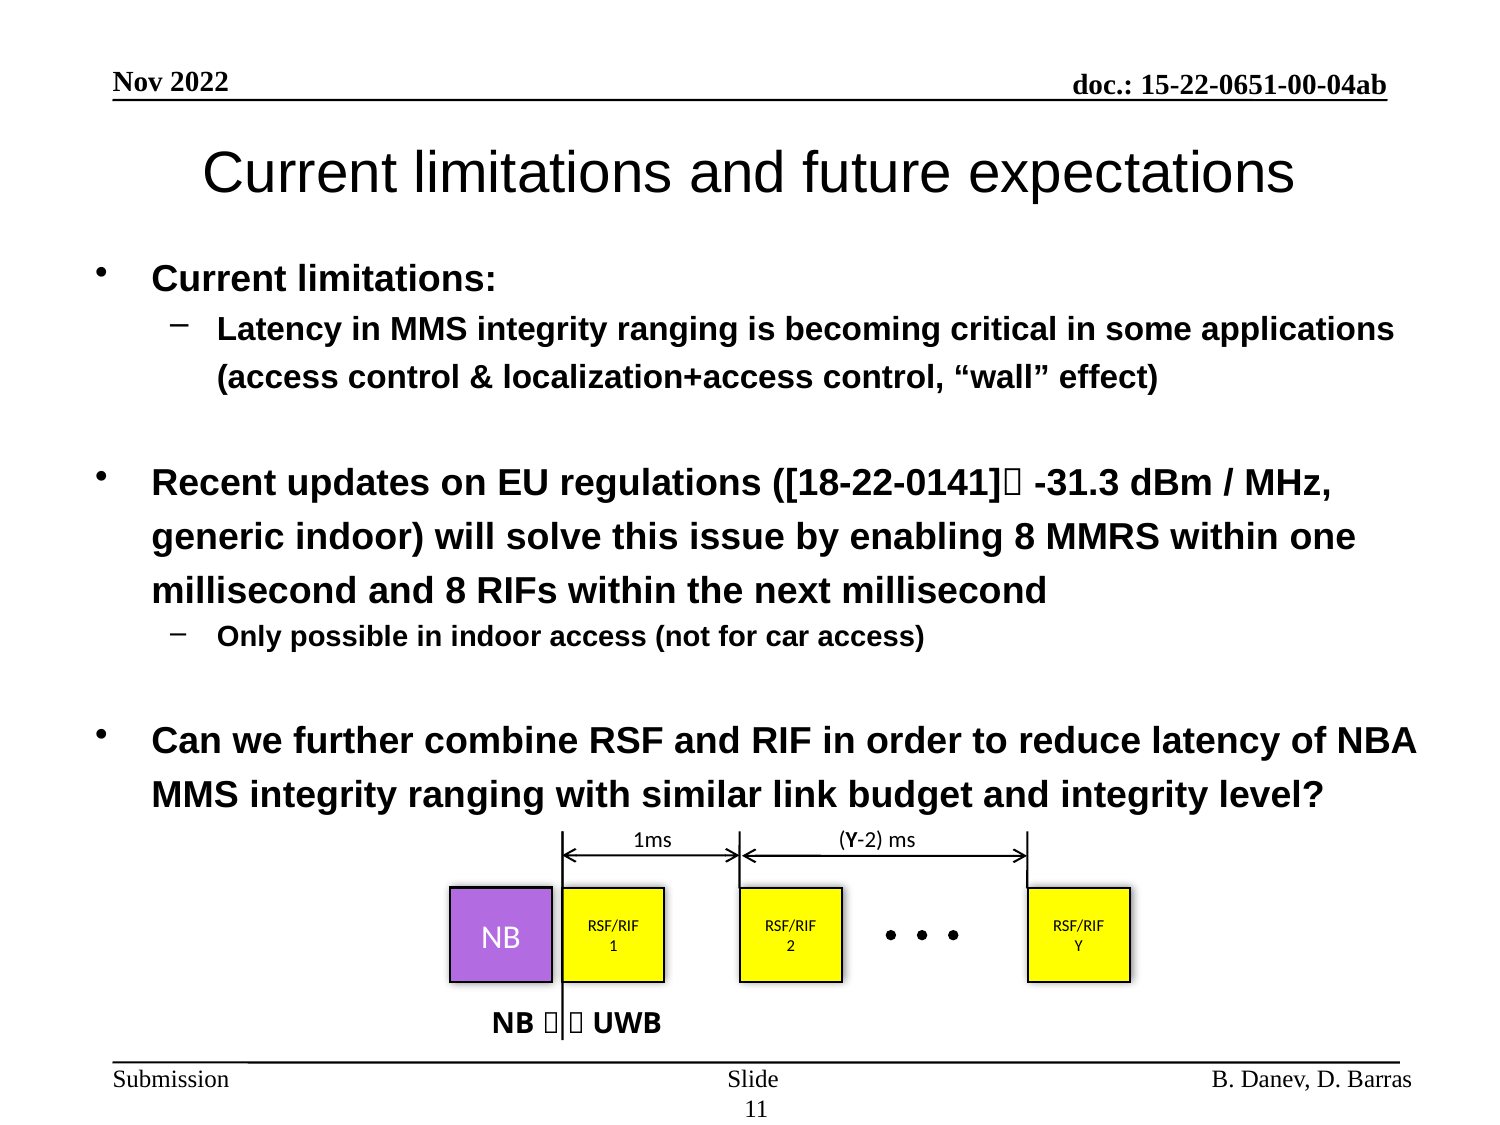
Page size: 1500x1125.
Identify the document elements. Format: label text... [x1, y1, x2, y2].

text_box RSF/RIF 1 [563, 887, 665, 983]
footer B. Danev, D. Barras [820, 1062, 1413, 1093]
text_box NB [450, 887, 553, 982]
text_box [562, 848, 624, 863]
text_box [681, 848, 739, 863]
text_box (Y-2) ms [830, 816, 925, 861]
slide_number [112, 62, 375, 98]
text_box RSF/RIF Y [1027, 887, 1130, 983]
text_box doc.: 15-22-0651-00-04ab [600, 64, 1388, 100]
text_box NB   UWB [482, 995, 671, 1048]
title Current limitations and future expectations [45, 112, 1455, 225]
slide_number Slide 11 [720, 1062, 792, 1093]
text_box RSF/RIF 2 [739, 887, 842, 983]
text_box 1ms [624, 816, 681, 861]
list Current limitations: Latency in MMS integrity ranging is becoming critical in some applications (access control & localization+access control, “wall” effect) Recent updates on EU regulations ([18-22-0141] -31.3 dBm / MHz, generic indoor) will solve this issue by enabling 8 MMRS within one millisecond and 8 RIFs within the next millisecond Only possible in indoor access (not for car access) Can we further combine RSF and RIF in order to reduce latency of NBA MMS integrity ranging with similar link budget and integrity level? [79, 237, 1435, 505]
